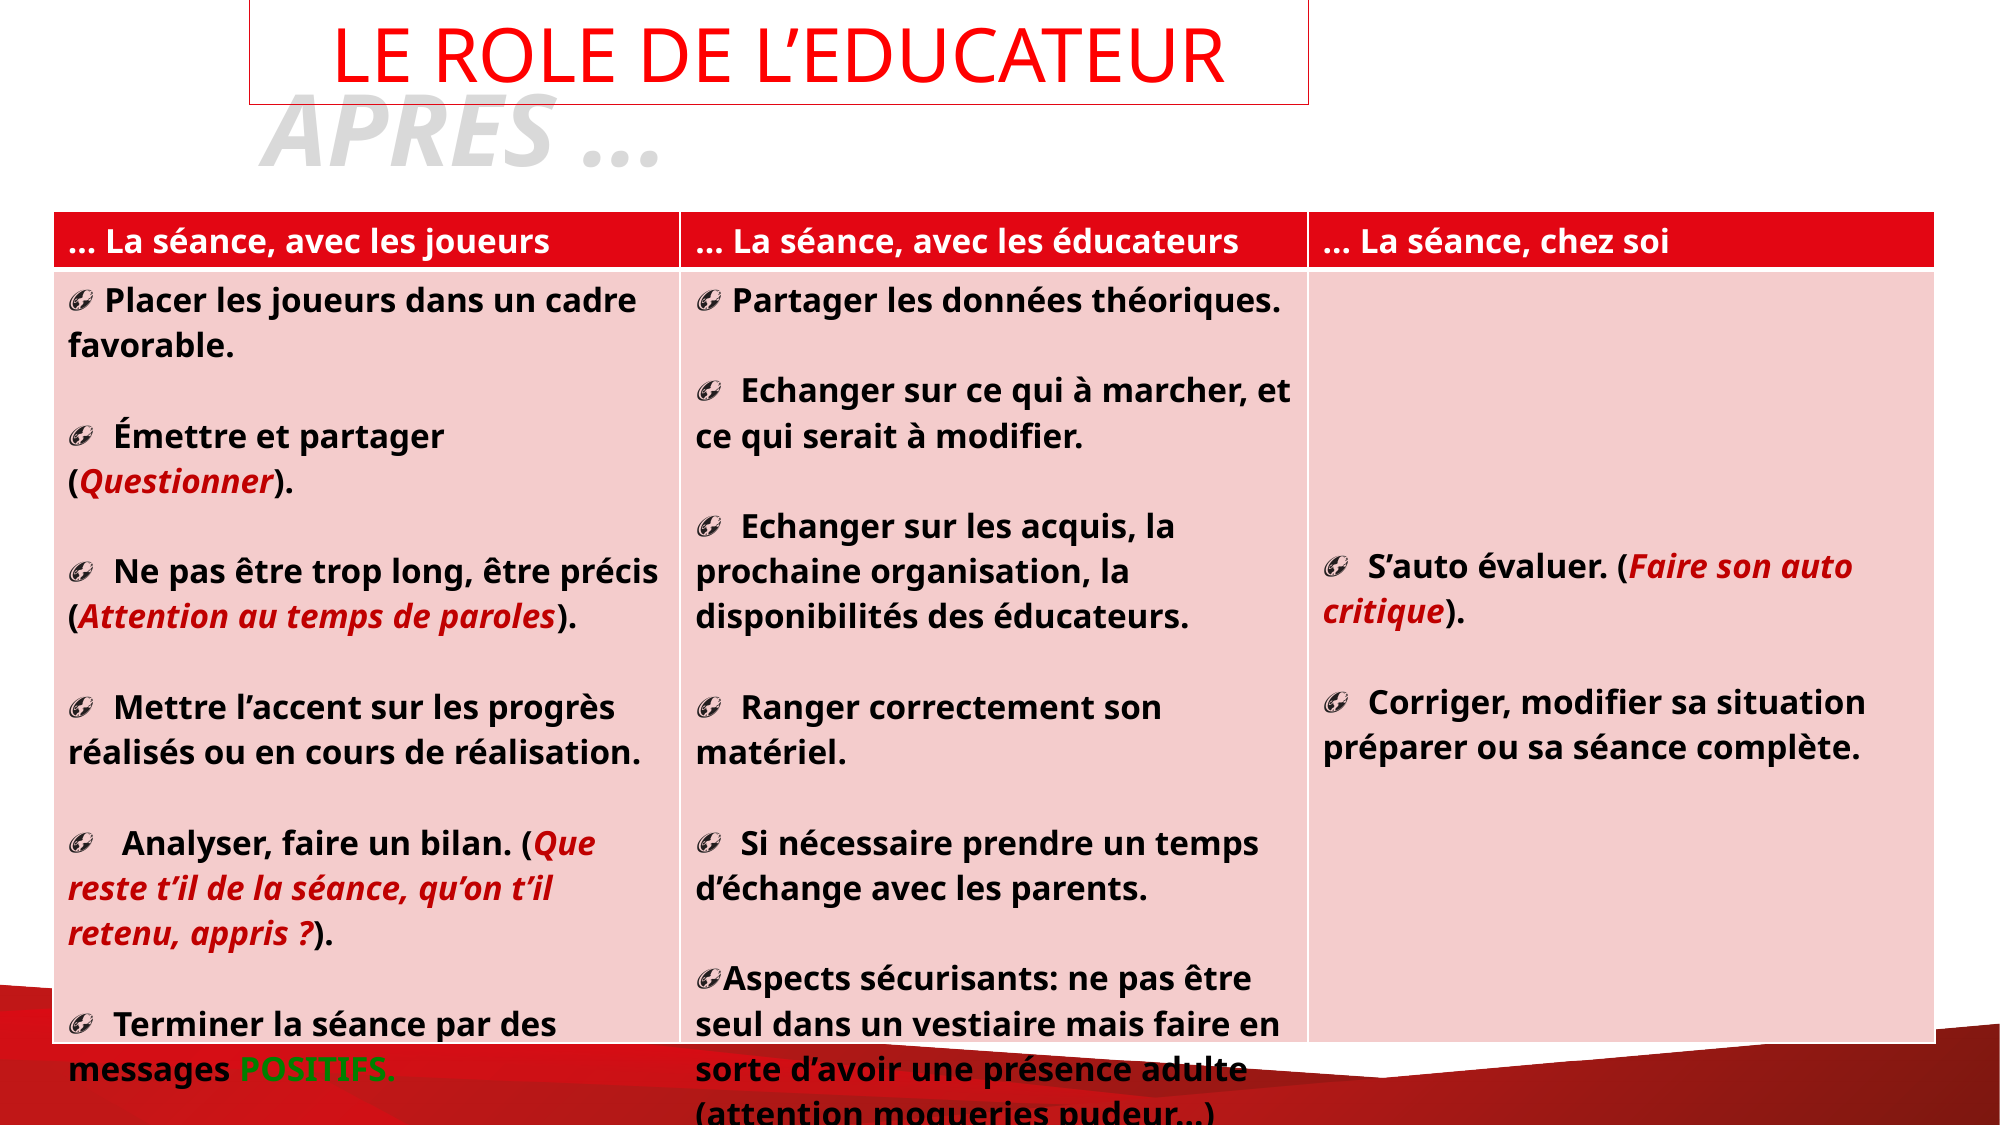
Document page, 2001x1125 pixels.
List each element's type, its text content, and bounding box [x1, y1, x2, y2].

table_cell S’auto évaluer. (Faire son auto critique). Corriger, modifier sa situation préparer ou sa séance complète. [1309, 272, 1934, 1042]
table_header ... La séance, avec les joueurs [54, 212, 679, 267]
picture [0, 0, 2000, 1125]
table_header ... La séance, chez soi [1309, 212, 1934, 267]
table_cell Partager les données théoriques. Echanger sur ce qui à marcher, et ce qui serait à modifier. Echanger sur les acquis, la prochaine organisation, la disponibilités des éducateurs. Ranger correctement son matériel. Si nécessaire prendre un temps d’échange avec les parents. Aspects sécurisants: ne pas être seul dans un vestiaire mais faire en sorte d’avoir une présence adulte (attention moqueries pudeur…) [681, 272, 1307, 1042]
text_box APRES ... [249, 58, 1376, 194]
table_cell Placer les joueurs dans un cadre favorable. Émettre et partager (Questionner). Ne pas être trop long, être précis (Attention au temps de paroles). Mettre l’accent sur les progrès réalisés ou en cours de réalisation. Analyser, faire un bilan. (Que reste t’il de la séance, qu’on t’il retenu, appris ?). Terminer la séance par des messages POSITIFS. [54, 272, 679, 1042]
table_header ... La séance, avec les éducateurs [681, 212, 1307, 267]
text_box LE ROLE DE L’EDUCATEUR [249, 0, 1309, 105]
